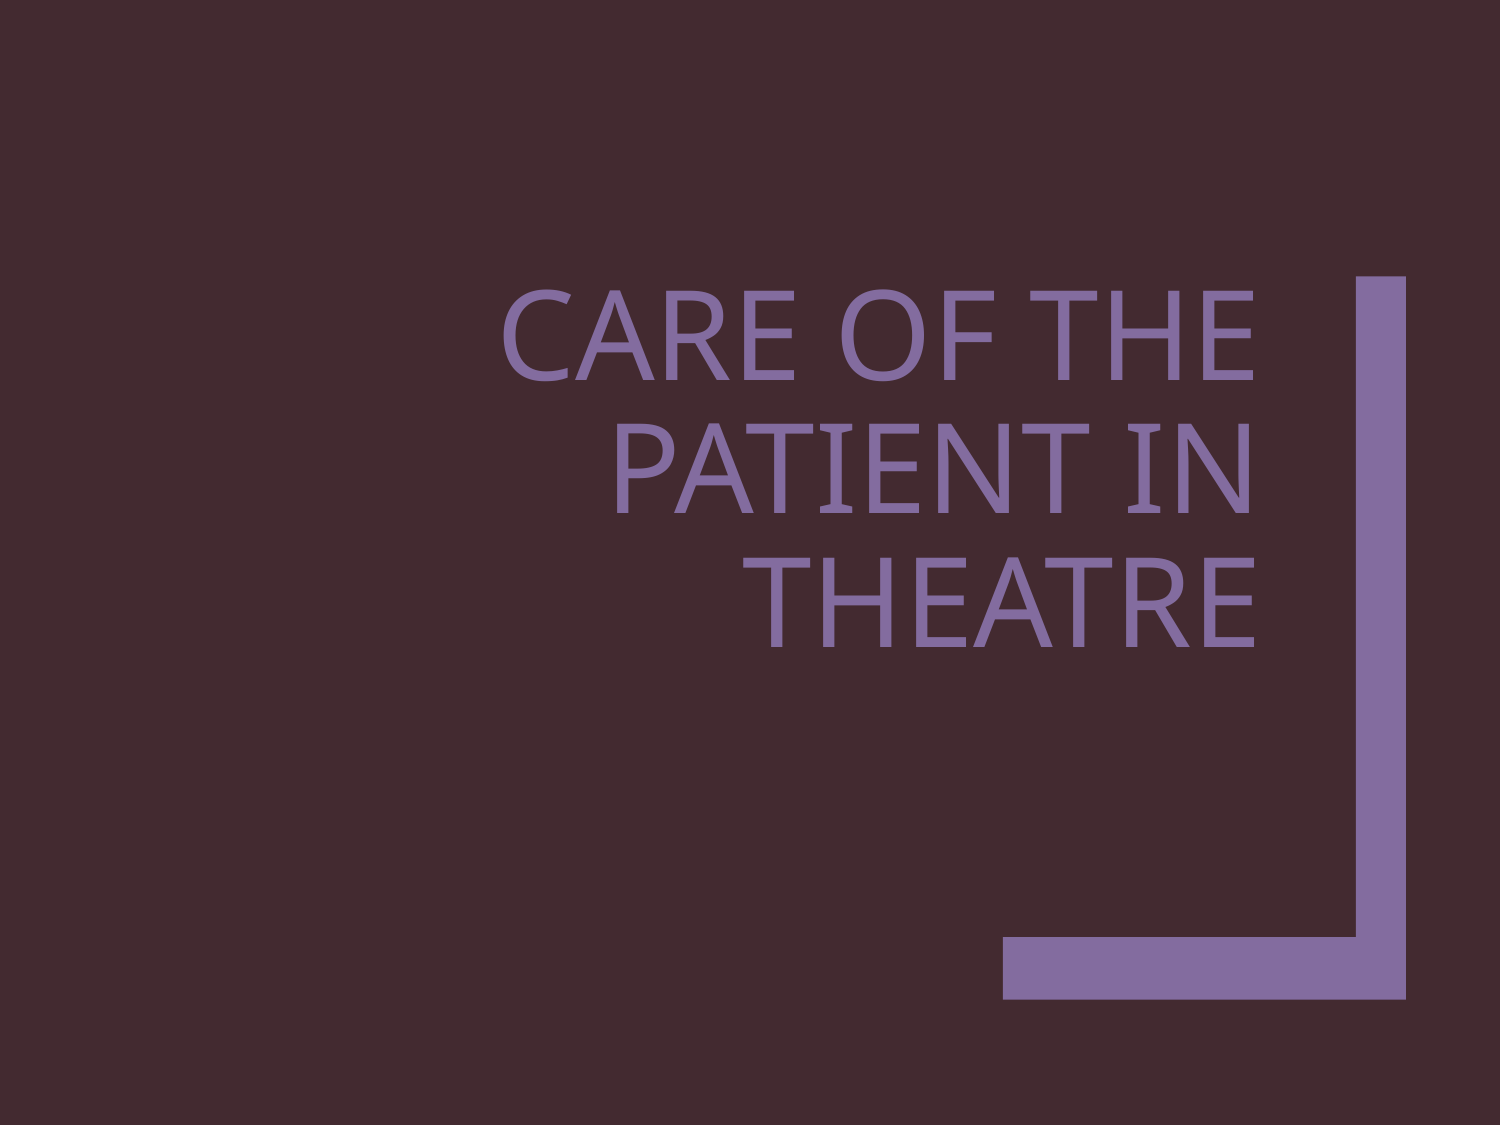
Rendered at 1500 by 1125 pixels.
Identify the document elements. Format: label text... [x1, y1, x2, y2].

title Care of the patient in theatre [94, 213, 1277, 682]
